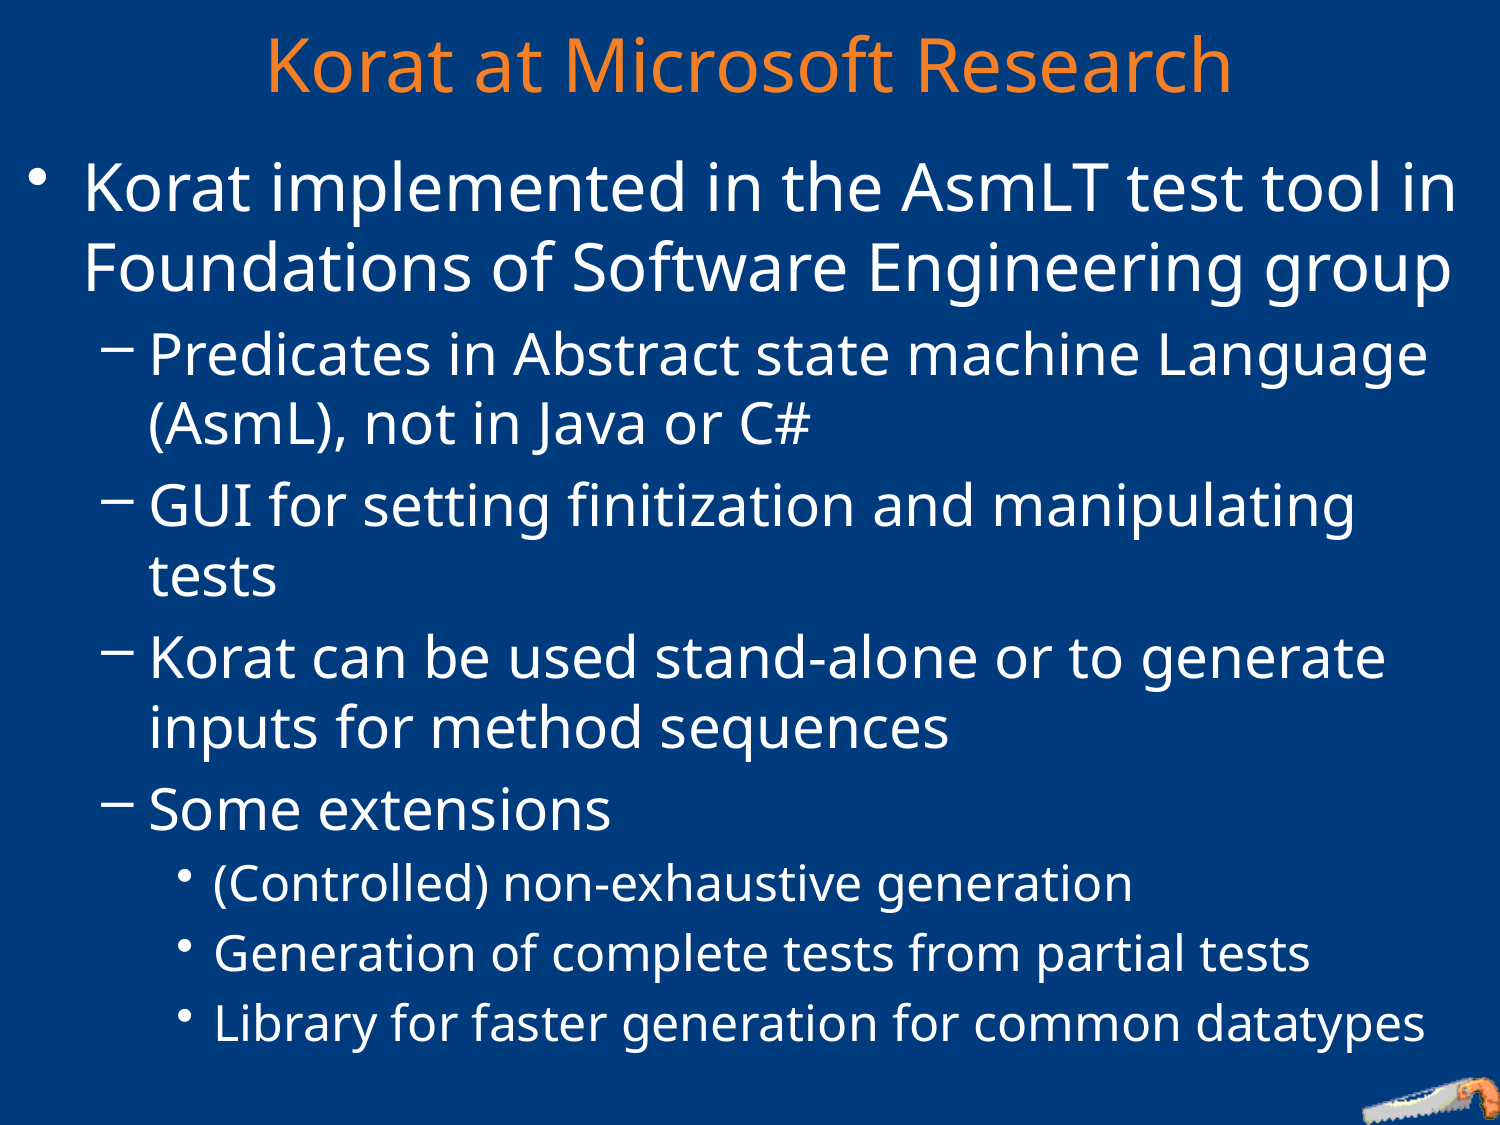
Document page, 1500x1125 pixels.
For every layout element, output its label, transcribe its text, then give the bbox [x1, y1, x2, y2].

picture [1362, 1077, 1500, 1125]
title Korat at Microsoft Research [0, 0, 1500, 125]
list Korat implemented in the AsmLT test tool in Foundations of Software Engineering group Predicates in Abstract state machine Language (AsmL), not in Java or C# GUI for setting finitization and manipulating tests Korat can be used stand-alone or to generate inputs for method sequences Some extensions (Controlled) non-exhaustive generation Generation of complete tests from partial tests Library for faster generation for common datatypes [11, 137, 1488, 1063]
